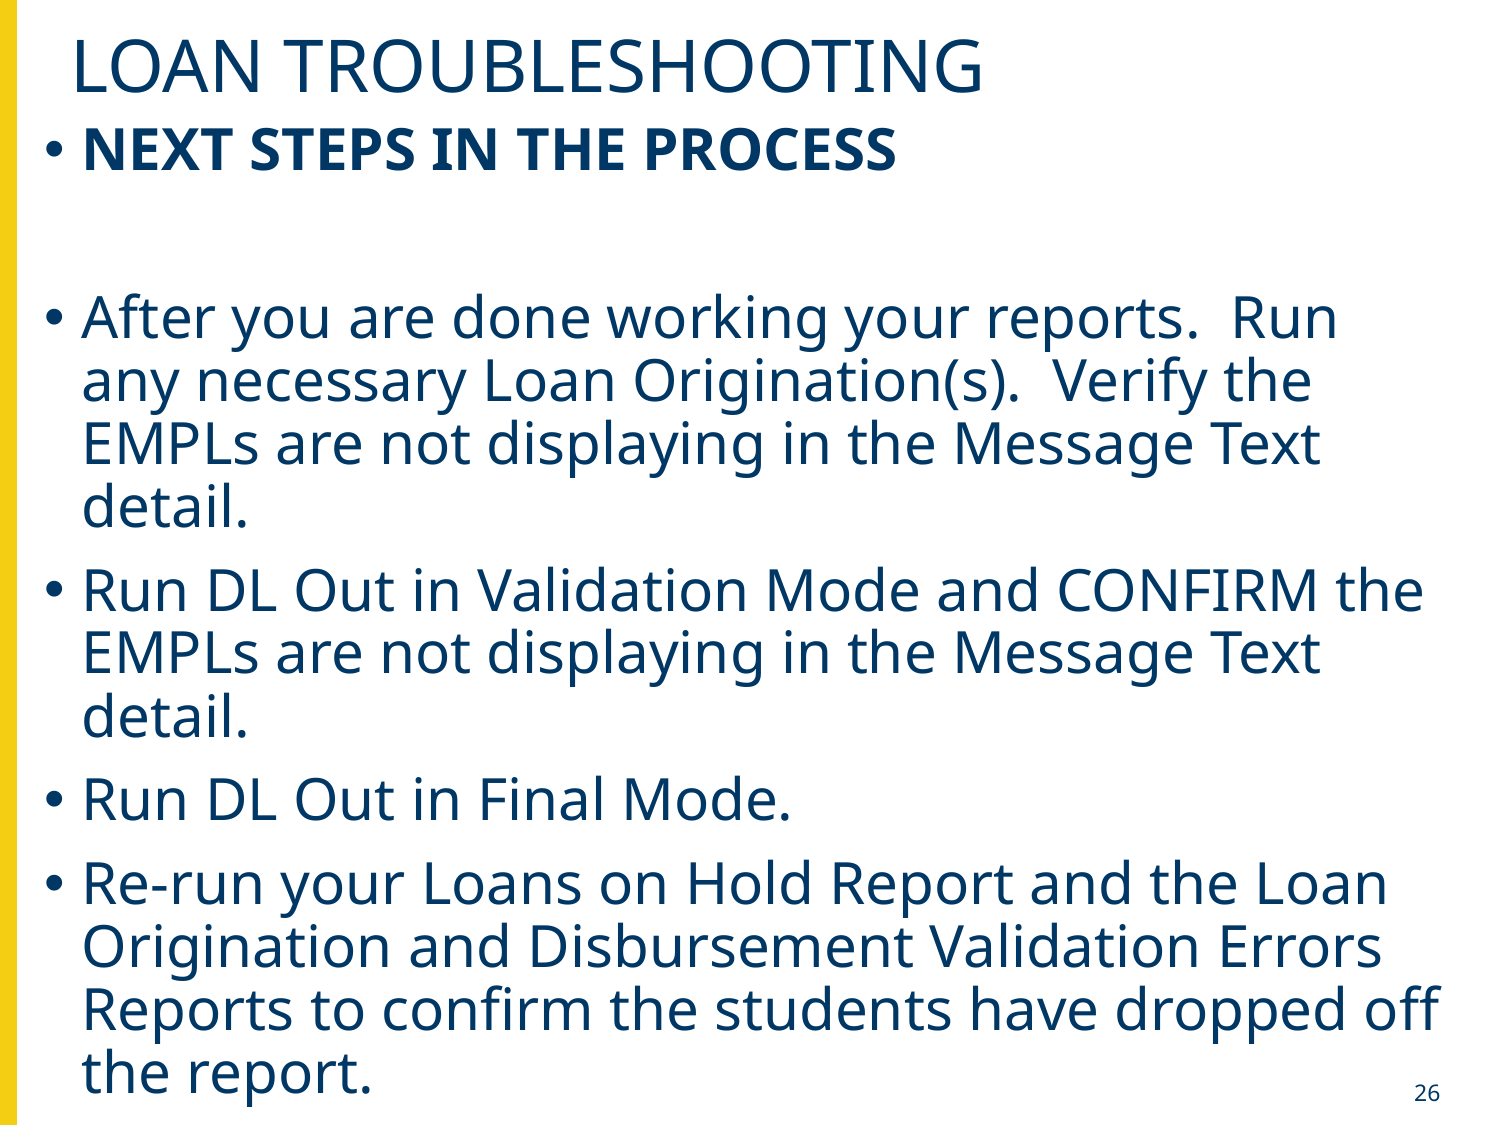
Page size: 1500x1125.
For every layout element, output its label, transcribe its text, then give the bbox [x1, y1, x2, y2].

title LoAN troubleshooting [55, 22, 1448, 113]
slide_number 26 [1380, 1071, 1456, 1103]
list NEXT STEPS IN THE PROCESS After you are done working your reports. Run any necessary Loan Origination(s). Verify the EMPLs are not displaying in the Message Text detail. Run DL Out in Validation Mode and CONFIRM the EMPLs are not displaying in the Message Text detail. Run DL Out in Final Mode. Re-run your Loans on Hold Report and the Loan Origination and Disbursement Validation Errors Reports to confirm the students have dropped off the report. [29, 113, 1456, 986]
